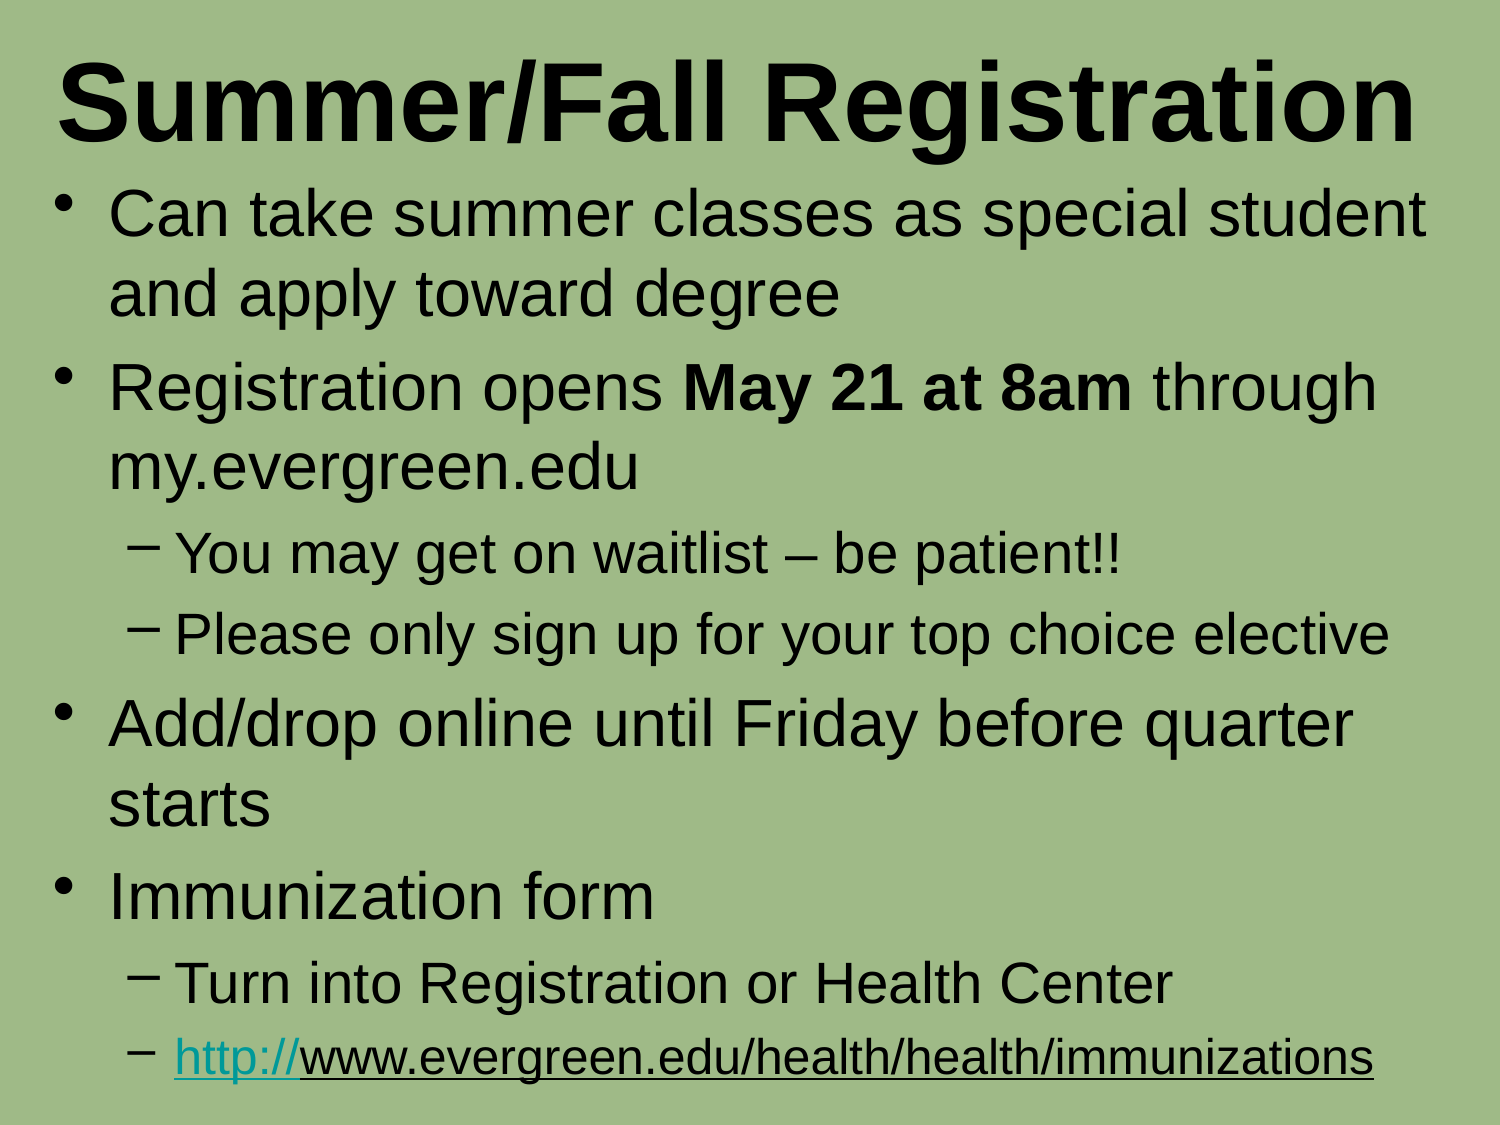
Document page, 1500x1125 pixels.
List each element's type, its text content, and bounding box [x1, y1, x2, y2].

title Summer/Fall Registration [12, 24, 1463, 168]
list Can take summer classes as special student and apply toward degree Registration opens May 21 at 8am through my.evergreen.edu You may get on waitlist – be patient!! Please only sign up for your top choice elective Add/drop online until Friday before quarter starts Immunization form Turn into Registration or Health Center http://www.evergreen.edu/health/health/immunizations [37, 162, 1476, 1125]
